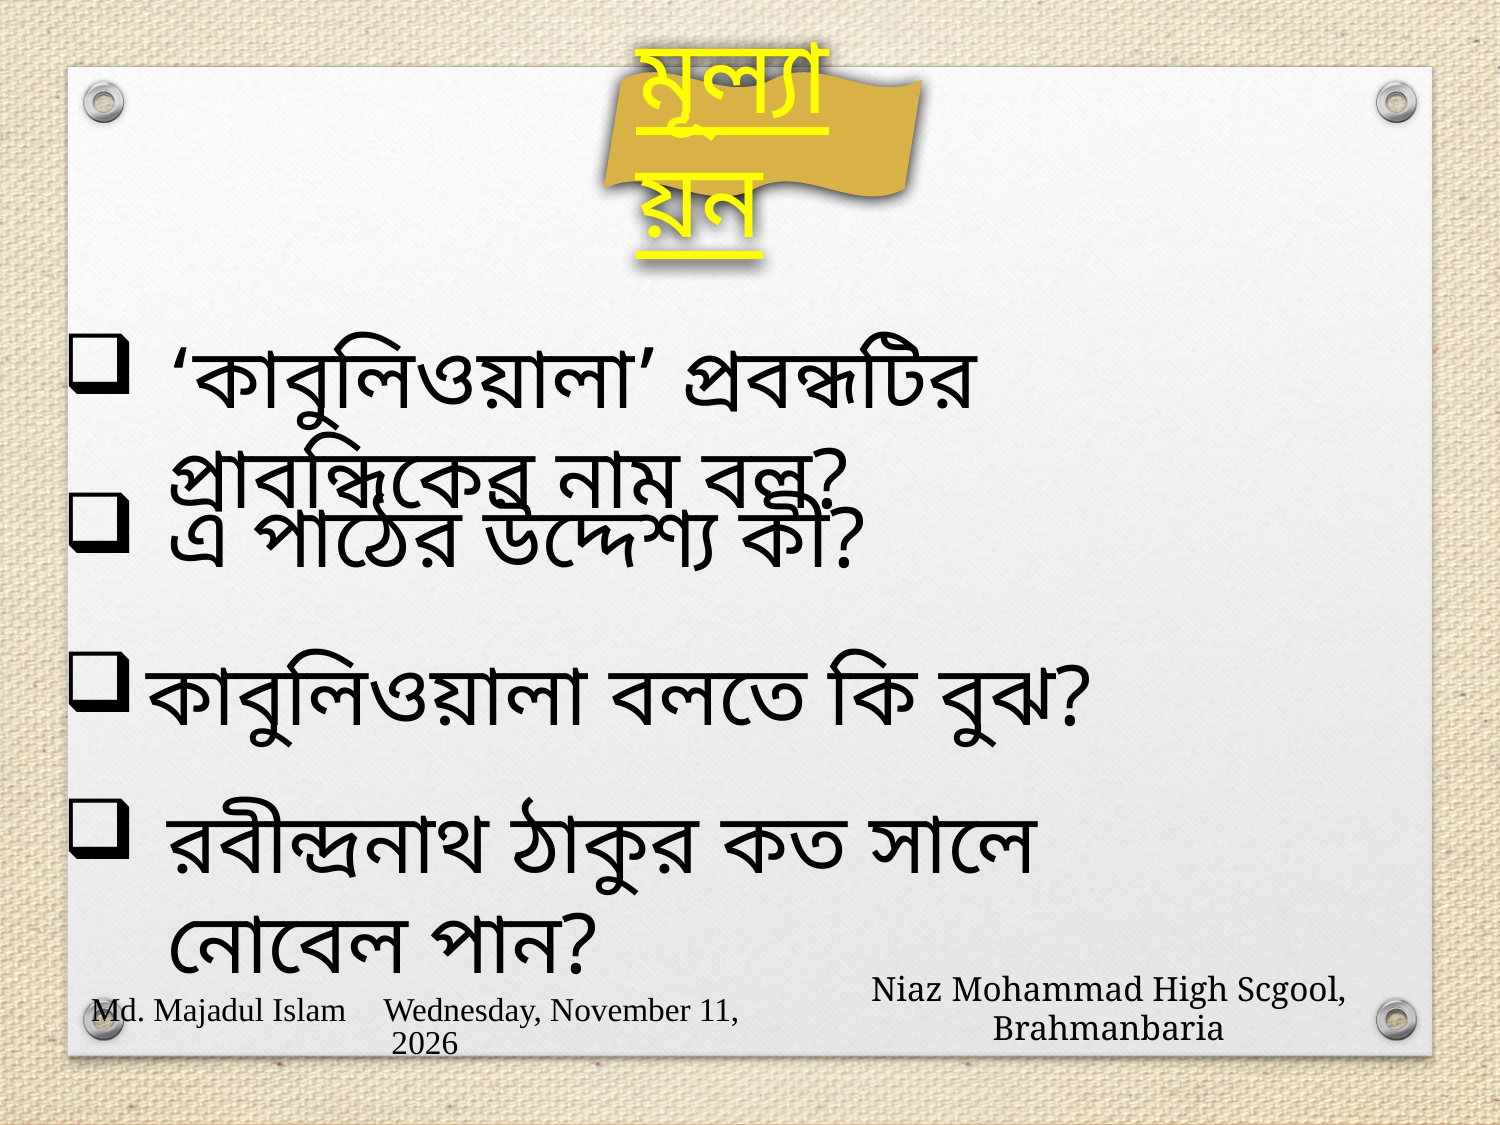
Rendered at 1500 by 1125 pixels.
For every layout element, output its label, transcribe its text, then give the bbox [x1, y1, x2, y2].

text_box রবীন্দ্রনাথ ঠাকুর কত সালে নোবেল পান? [47, 782, 1212, 998]
picture [0, 0, 1500, 1125]
text_box ‘কাবুলিওয়ালা’ প্রবন্ধটির প্রাবন্ধিকের নাম বল? [47, 317, 1353, 476]
text_box মূল্যায়ন [602, 70, 924, 198]
slide_number Niaz Mohammad High Scgool, Brahmanbaria [768, 977, 1450, 1038]
footer Md. Majadul Islam [75, 998, 363, 1038]
text_box কাবুলিওয়ালা বলতে কি বুঝ? [47, 635, 1131, 750]
text_box এ পাঠের উদ্দেশ্য কী? [47, 476, 1444, 592]
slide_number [368, 998, 763, 1038]
